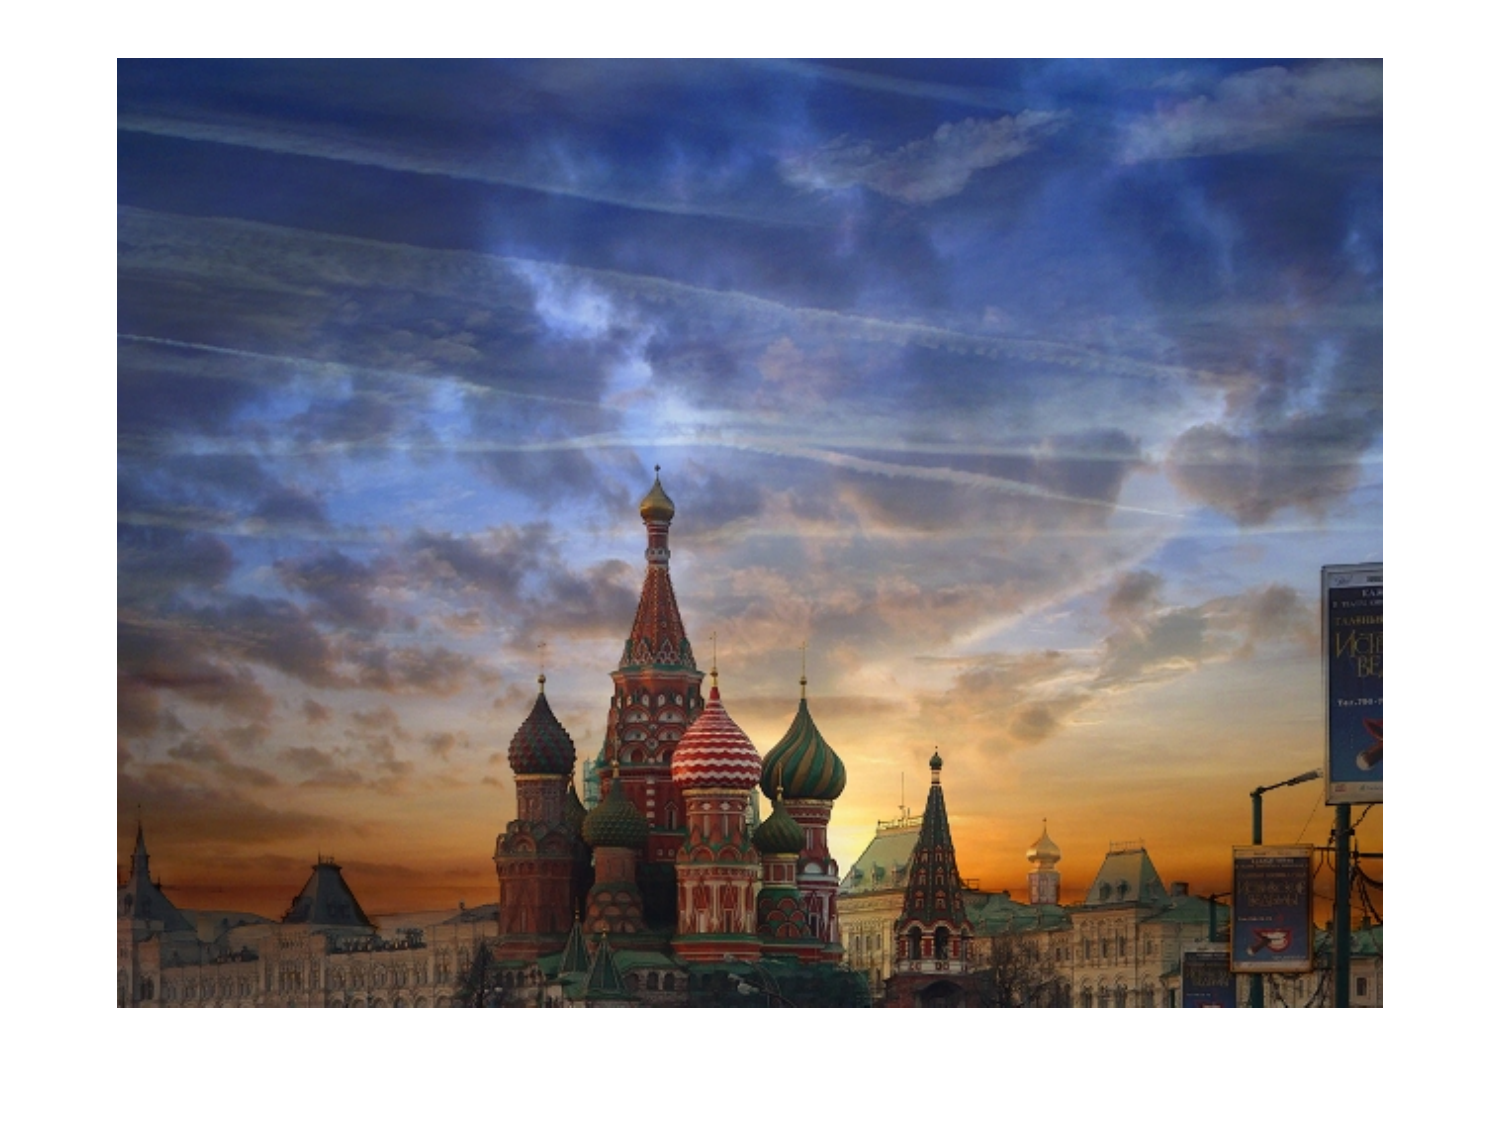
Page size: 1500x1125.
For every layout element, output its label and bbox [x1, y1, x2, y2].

picture [116, 58, 1383, 1008]
